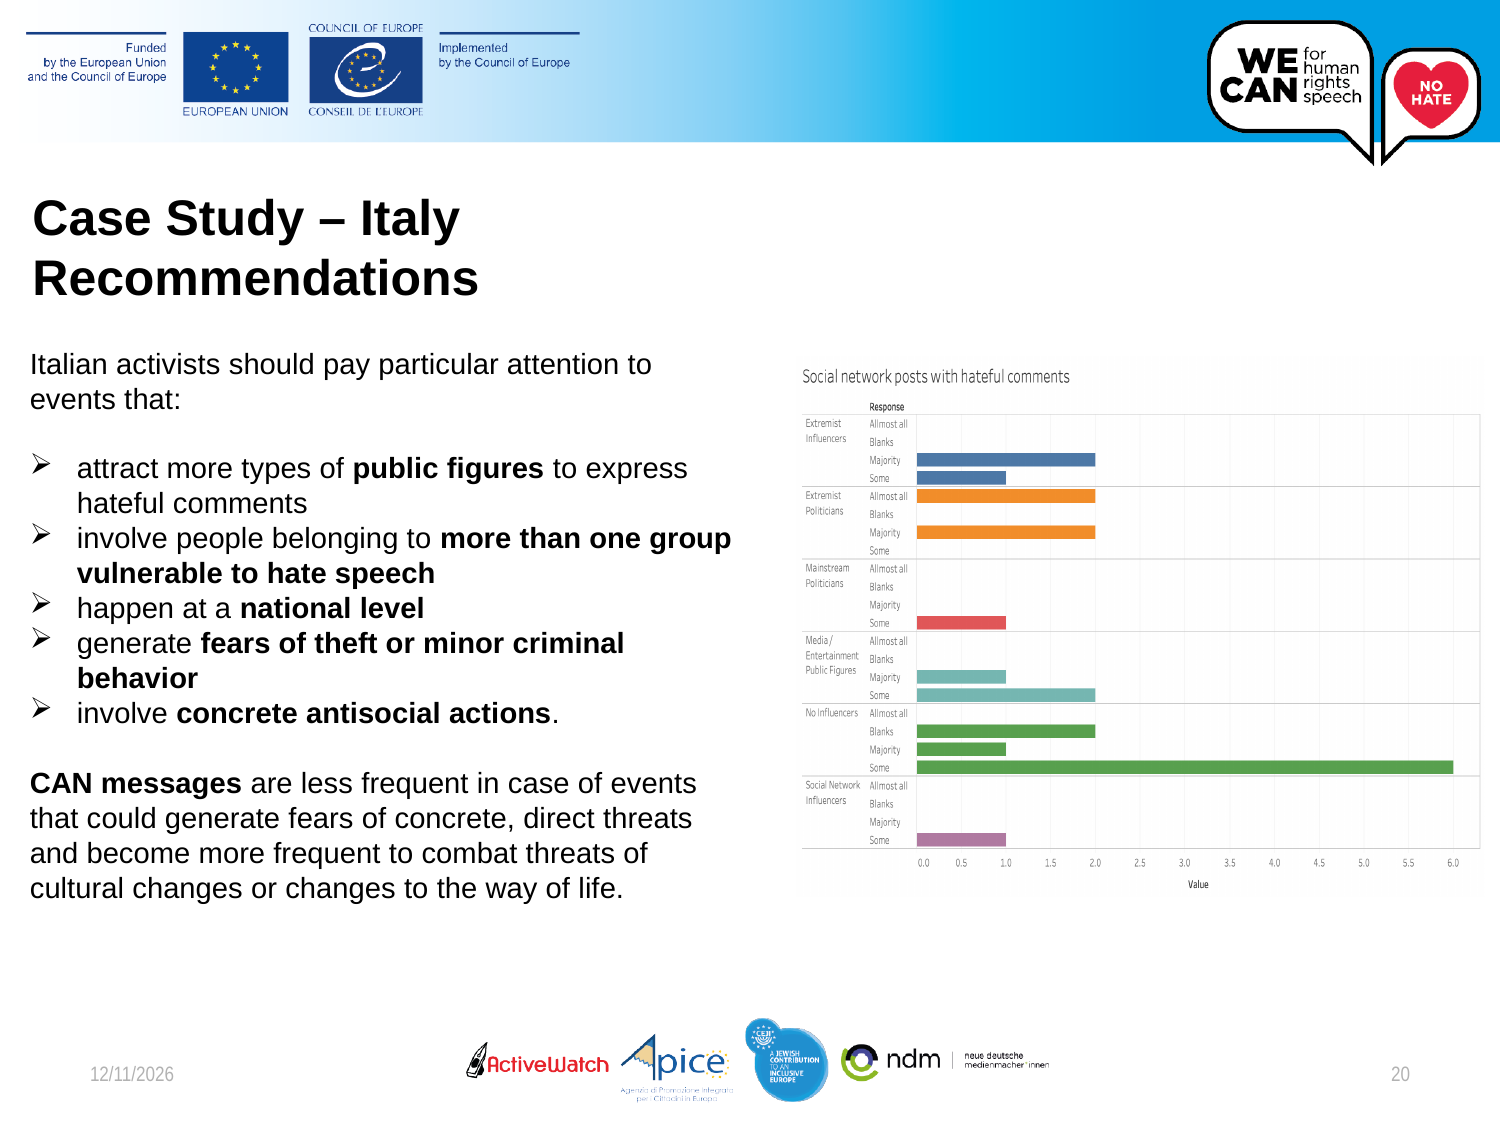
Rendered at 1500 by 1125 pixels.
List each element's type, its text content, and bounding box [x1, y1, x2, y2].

text_box Italian activists should pay particular attention to events that: attract more types of public figures to express hateful comments involve people belonging to more than one group vulnerable to hate speech happen at a national level generate fears of theft or minor criminal behavior involve concrete antisocial actions. CAN messages are less frequent in case of events that could generate fears of concrete, direct threats and become more frequent to combat threats of cultural changes or changes to the way of life. [15, 337, 760, 1025]
picture [0, 0, 1500, 1125]
slide_number 20 [1146, 1042, 1425, 1103]
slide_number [75, 1042, 354, 1103]
text_box Case Study – Italy Recommendations [17, 177, 495, 313]
